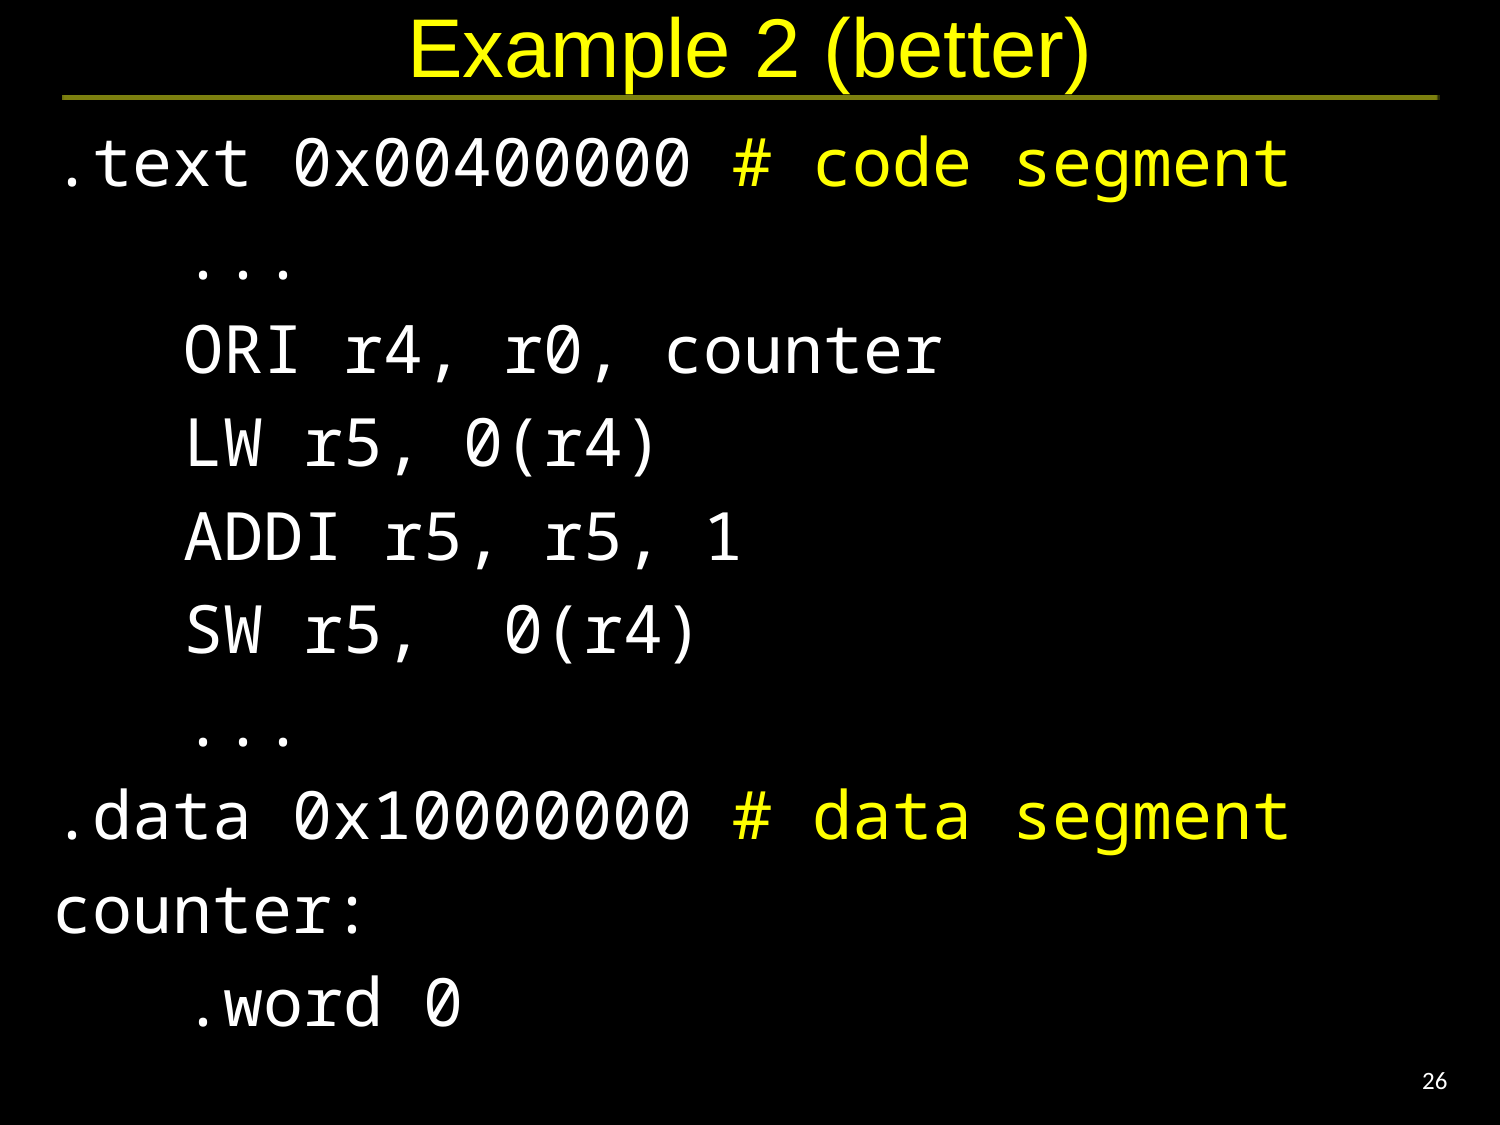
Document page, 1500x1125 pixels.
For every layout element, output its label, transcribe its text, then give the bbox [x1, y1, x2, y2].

picture [62, 95, 1440, 100]
title Example 2 (better) [37, 0, 1463, 88]
list .text 0x00400000 # code segment ... ORI r4, r0, counter LW r5, 0(r4) ADDI r5, r5, 1 SW r5, 0(r4) ... .data 0x10000000 # data segment counter: .word 0 [37, 112, 1463, 1075]
